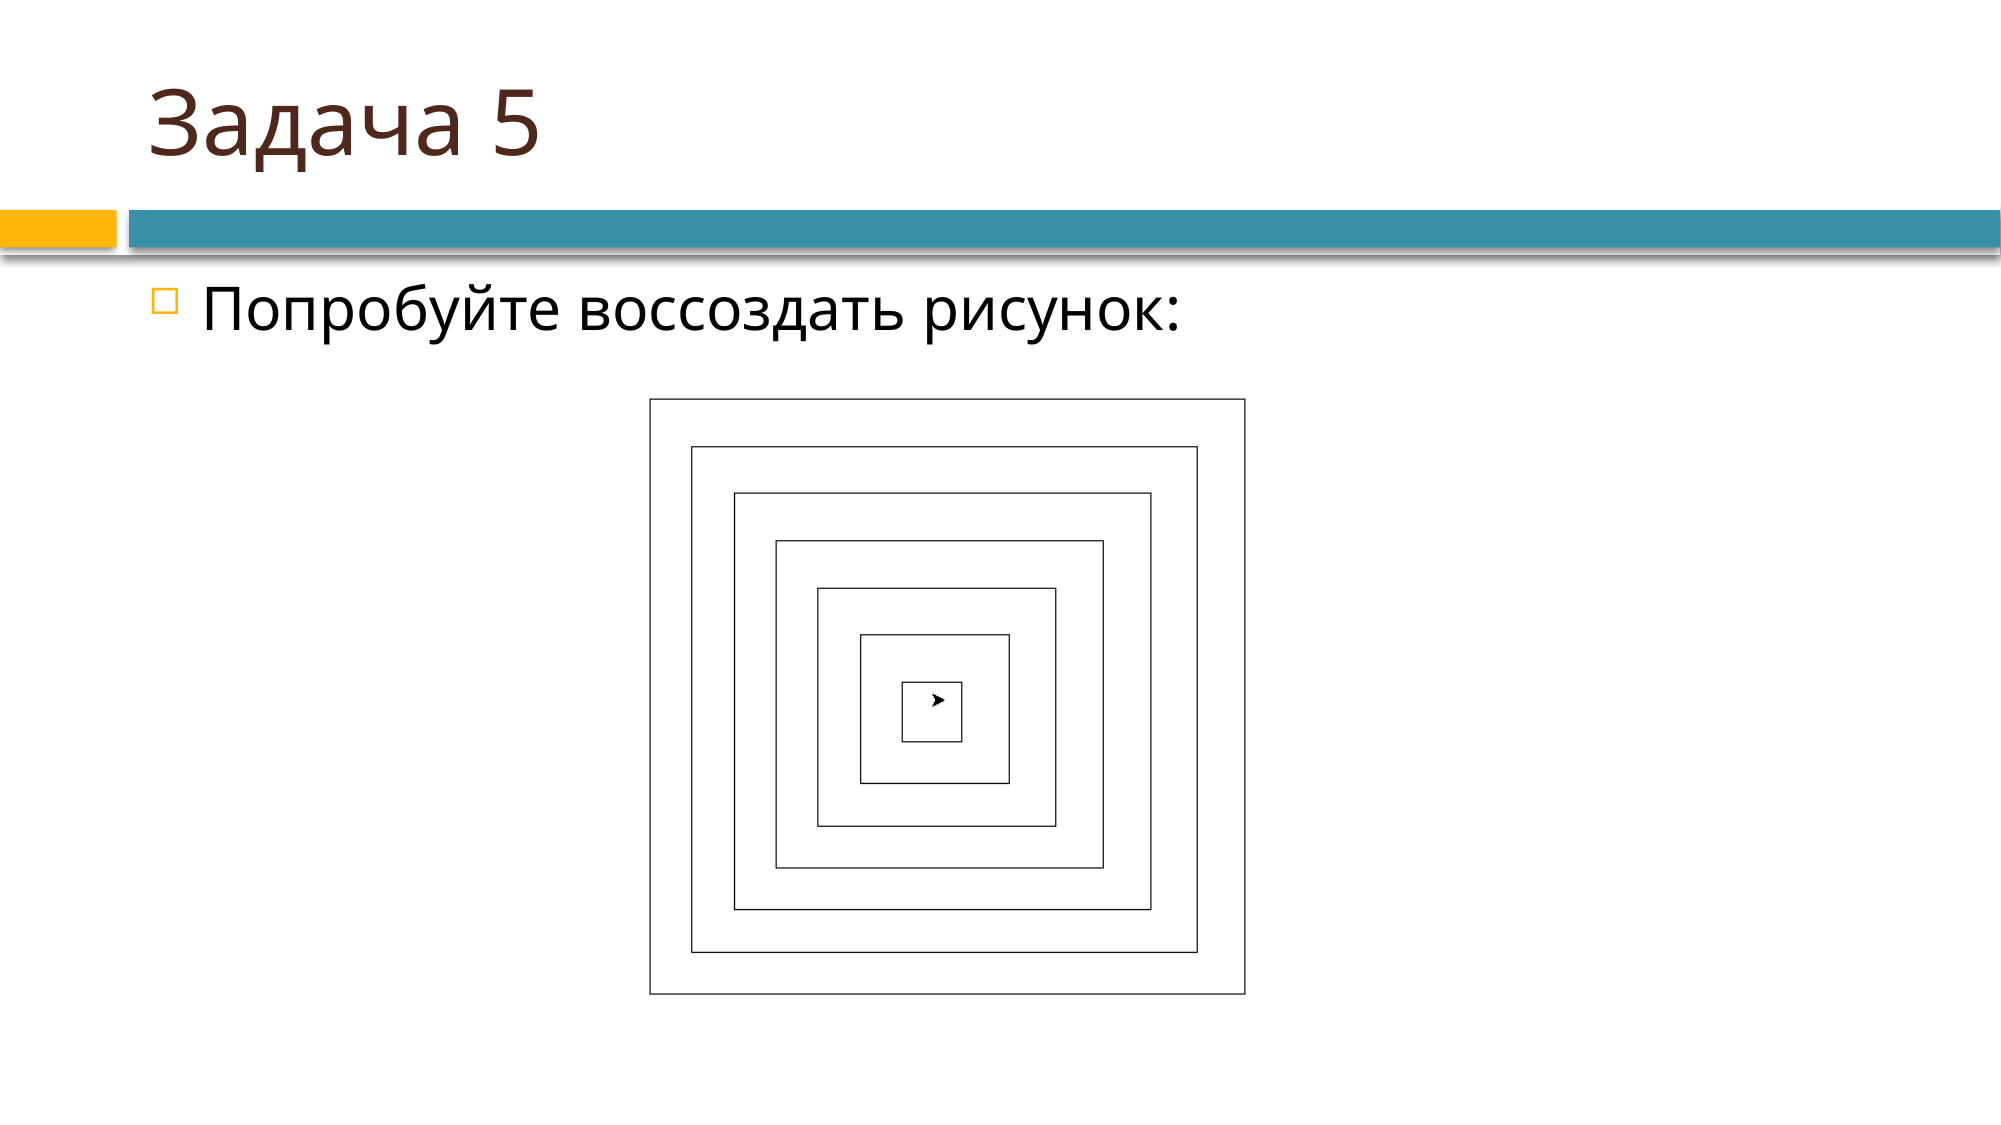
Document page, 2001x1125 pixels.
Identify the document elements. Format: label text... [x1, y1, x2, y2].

list Попробуйте воссоздать рисунок: [133, 262, 1918, 1000]
picture [630, 392, 1255, 1001]
title Задача 5 [133, 37, 1918, 200]
